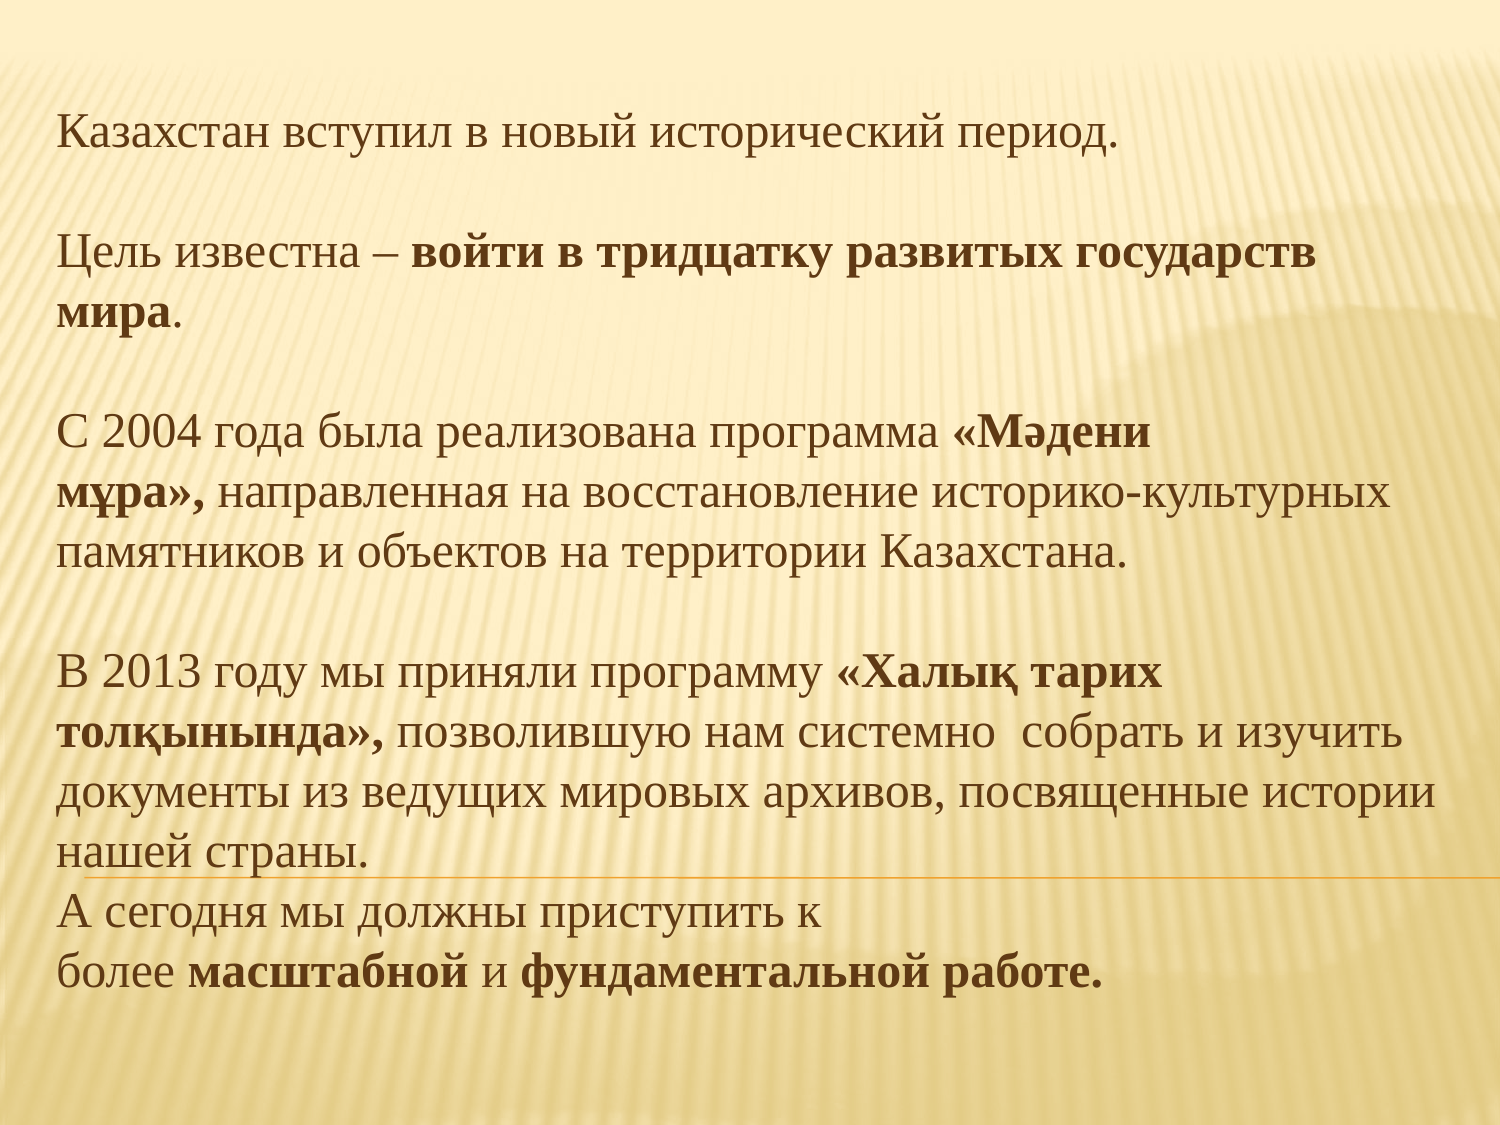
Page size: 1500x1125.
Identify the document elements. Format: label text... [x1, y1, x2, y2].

text_box Казахстан вступил в новый исторический период. Цель известна – войти в тридцатку развитых государств мира. С 2004 года была реализована программа «Мәдени мұра», направленная на восстановление историко-культурных памятников и объектов на территории Казахстана. В 2013 году мы приняли программу «Халық тарих толқынында», позволившую нам системно собрать и изучить документы из ведущих мировых архивов, посвященные истории нашей страны. А сегодня мы должны приступить к более масштабной и фундаментальной работе. [41, 89, 1459, 1005]
